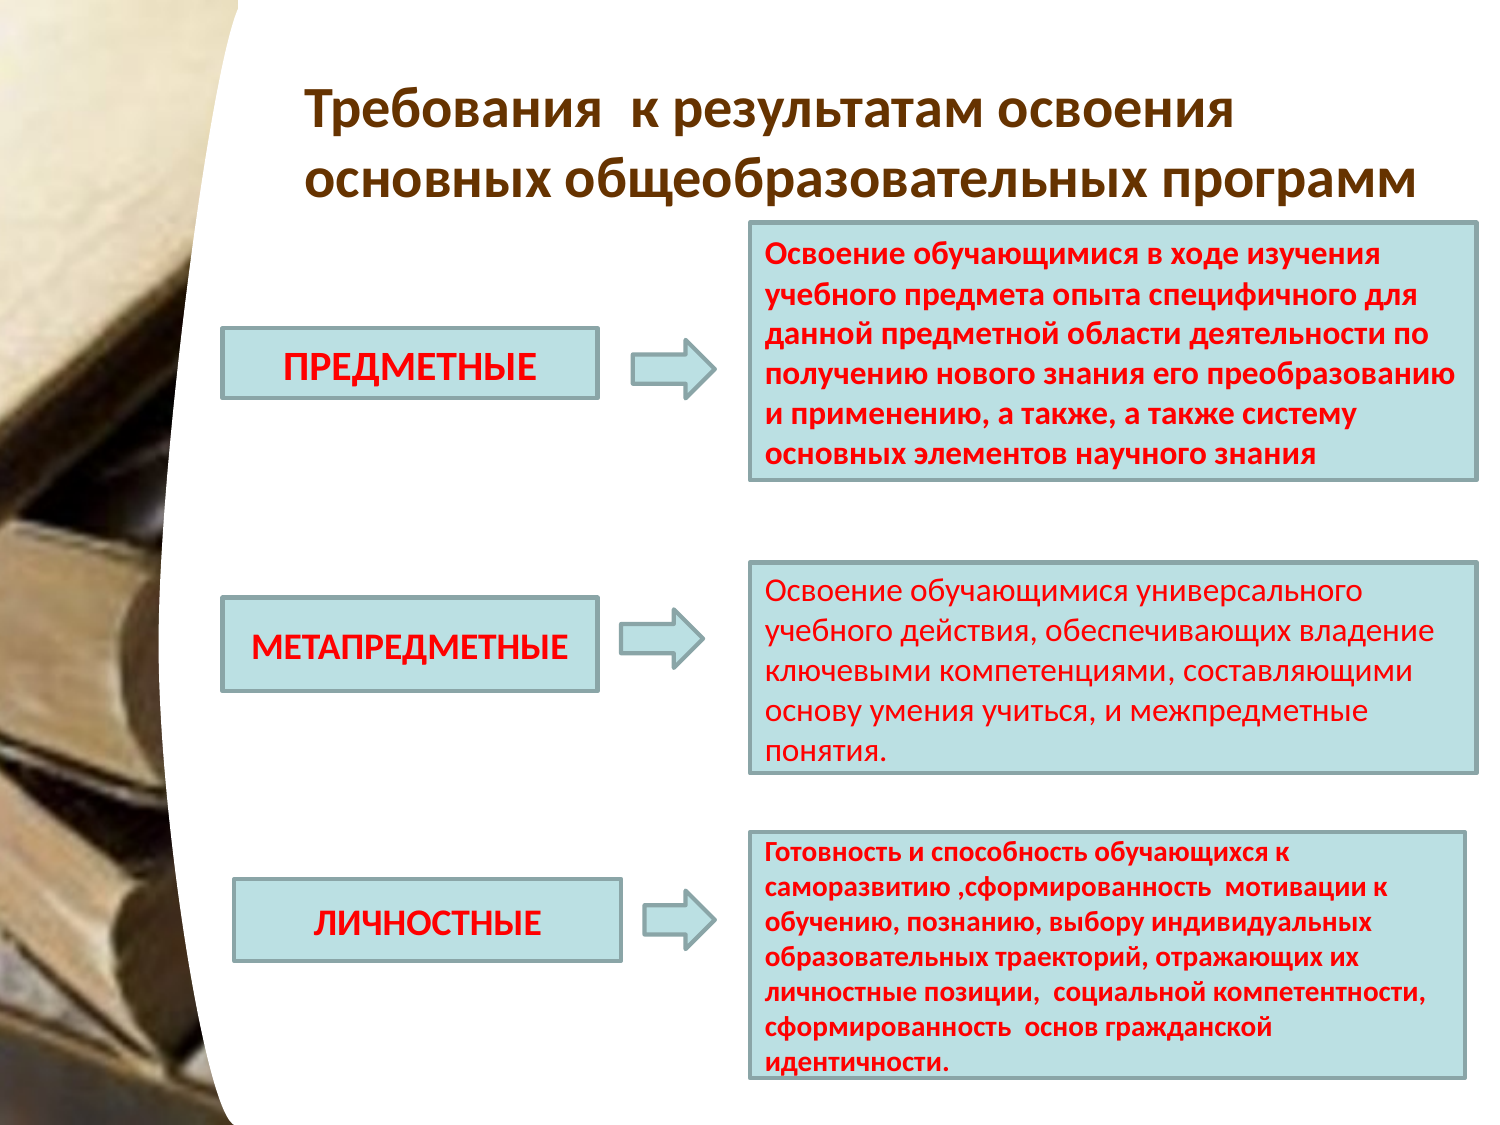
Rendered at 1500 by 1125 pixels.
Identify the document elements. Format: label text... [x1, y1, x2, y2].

text_box [618, 607, 706, 670]
text_box [630, 337, 717, 401]
text_box ПРЕДМЕТНЫЕ [220, 326, 600, 400]
text_box Готовность и способность обучающихся к саморазвитию ,сформированность мотивации к обучению, познанию, выбору индивидуальных образовательных траекторий, отражающих их личностные позиции, социальной компетентности, сформированность основ гражданской идентичности. [748, 830, 1467, 1080]
text_box Освоение обучающимися в ходе изучения учебного предмета опыта специфичного для данной предметной области деятельности по получению нового знания его преобразованию и применению, а также, а также систему основных элементов научного знания [748, 220, 1479, 482]
text_box [642, 888, 717, 952]
picture [0, 0, 238, 1125]
text_box ЛИЧНОСТНЫЕ [232, 877, 623, 963]
title Требования к результатам освоения основных общеобразовательных программ [288, 43, 1460, 234]
text_box Освоение обучающимися универсального учебного действия, обеспечивающих владение ключевыми компетенциями, составляющими основу умения учиться, и межпредметные понятия. [748, 560, 1479, 775]
text_box МЕТАПРЕДМЕТНЫЕ [220, 595, 600, 693]
